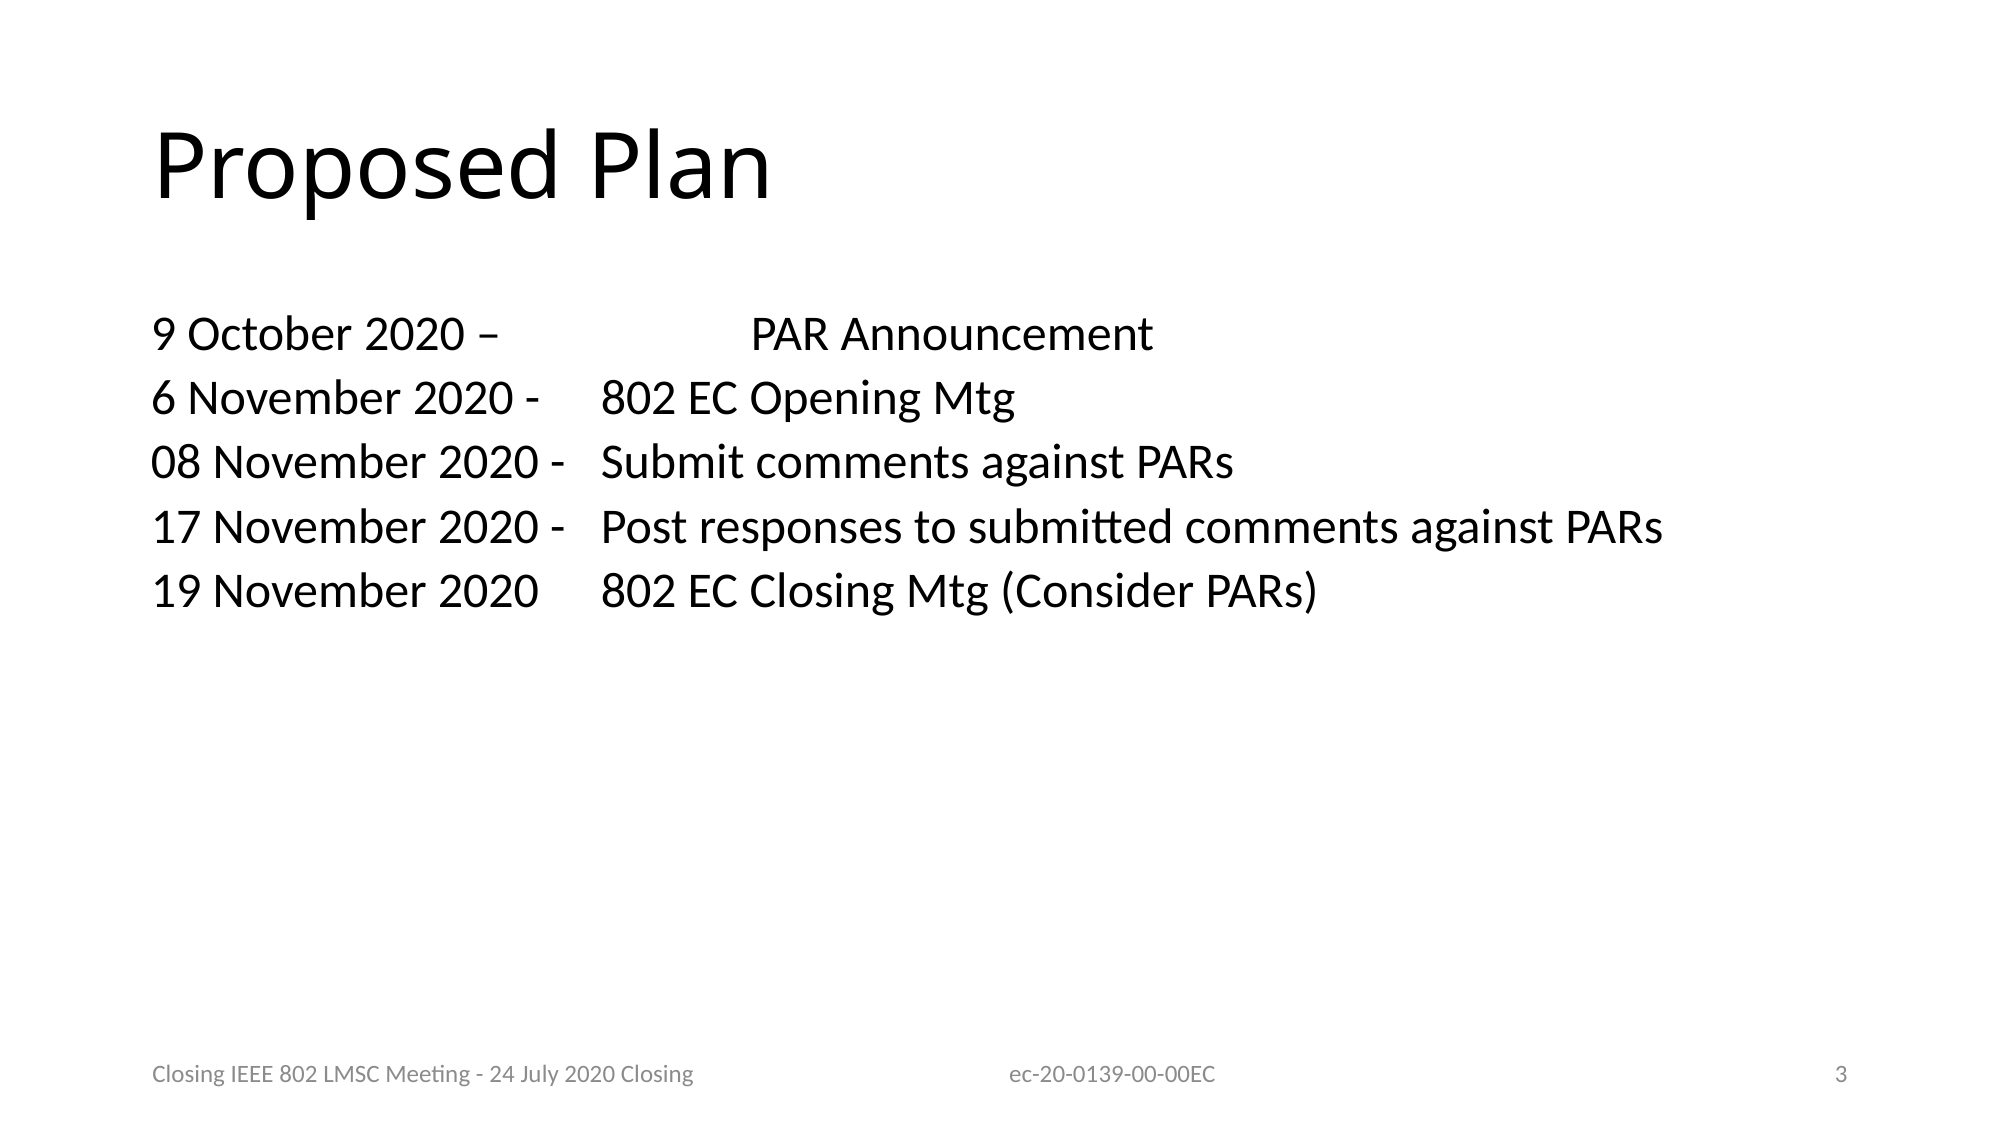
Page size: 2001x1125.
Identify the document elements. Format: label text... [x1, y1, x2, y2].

slide_number 3 [1412, 1042, 1863, 1103]
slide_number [137, 1042, 734, 1103]
list 9 October 2020 – PAR Announcement 6 November 2020 - 802 EC Opening Mtg 08 November 2020 - Submit comments against PARs 17 November 2020 - Post responses to submitted comments against PARs 19 November 2020 802 EC Closing Mtg (Consider PARs) [60, 299, 1957, 1014]
footer ec-20-0139-00-00EC [887, 1042, 1338, 1103]
title Proposed Plan [137, 59, 1863, 278]
